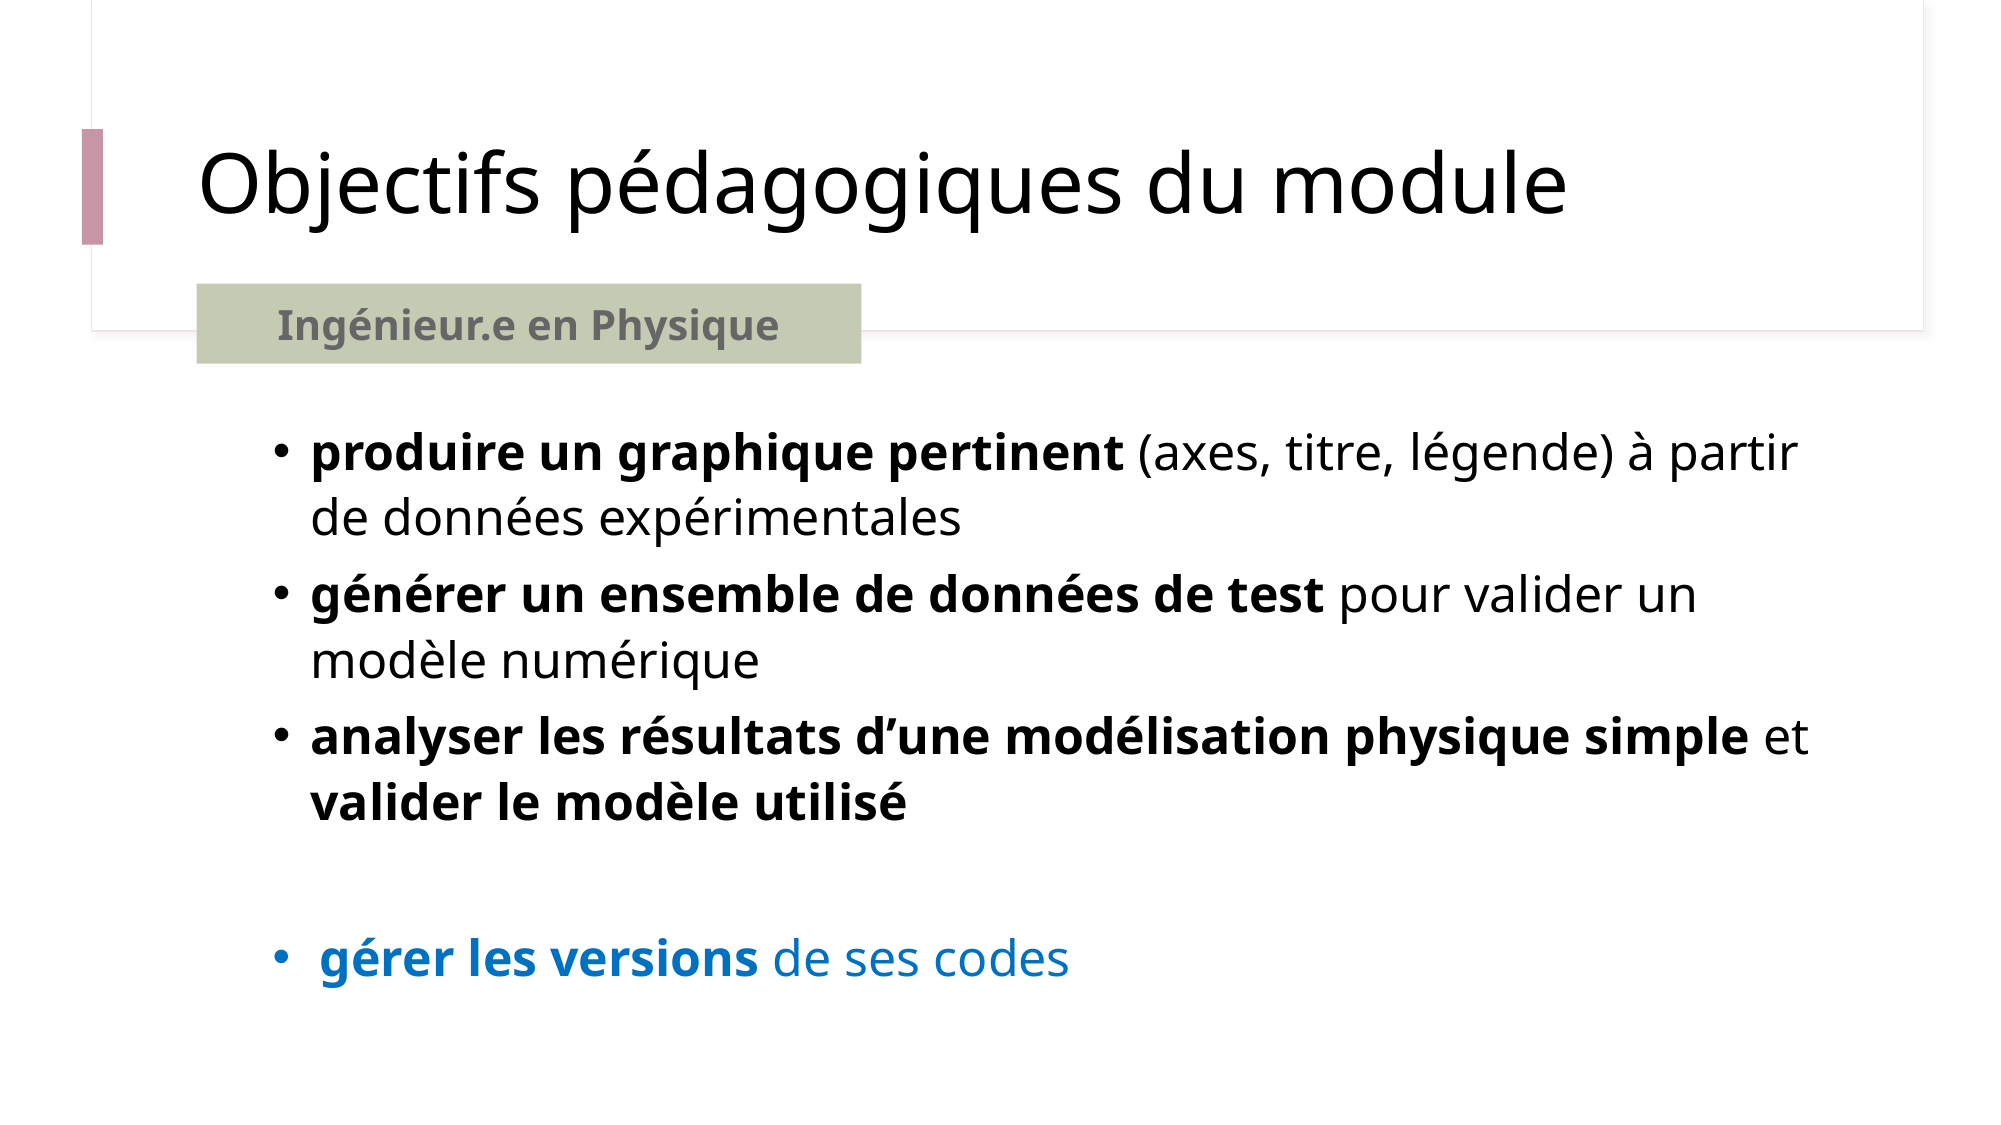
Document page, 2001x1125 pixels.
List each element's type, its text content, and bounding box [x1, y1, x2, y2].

text_box Ingénieur.e en Physique [196, 283, 862, 364]
title Objectifs pédagogiques du module [183, 90, 1851, 284]
list produire un graphique pertinent (axes, titre, légende) à partir de données expérimentales générer un ensemble de données de test pour valider un modèle numérique analyser les résultats d’une modélisation physique simple et valider le modèle utilisé [183, 406, 1851, 1013]
text_box gérer les versions de ses codes [182, 918, 1831, 994]
